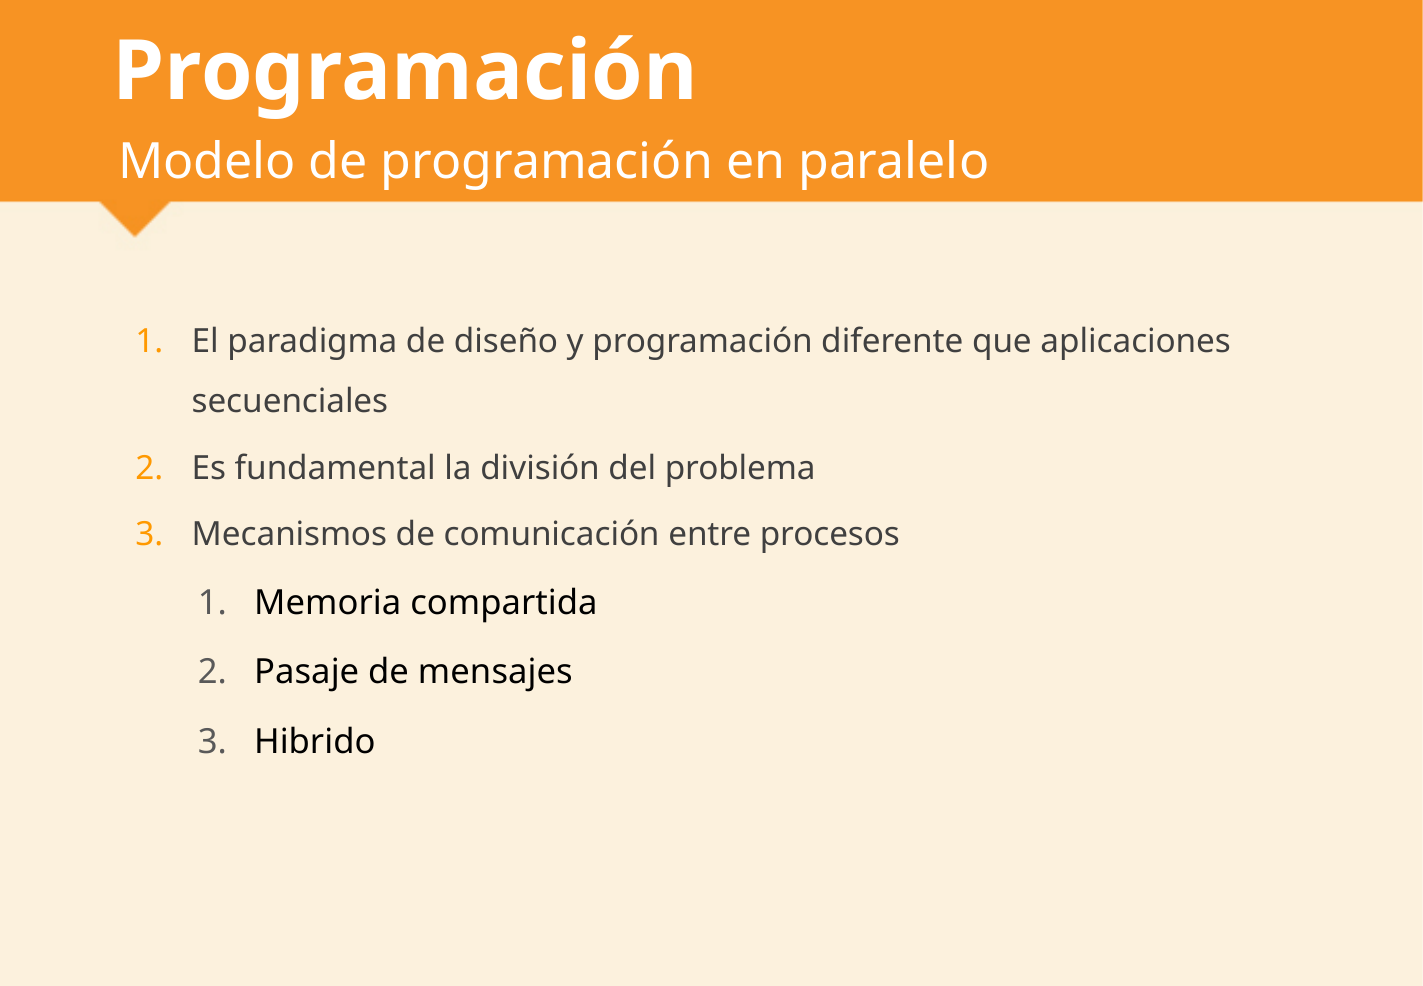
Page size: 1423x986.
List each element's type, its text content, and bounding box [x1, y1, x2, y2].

list Modelo de programación en paralelo [103, 91, 1214, 198]
picture [0, 0, 1423, 986]
list El paradigma de diseño y programación diferente que aplicaciones secuenciales Es fundamental la división del problema Mecanismos de comunicación entre procesos Memoria compartida Pasaje de mensajes Hibrido [120, 292, 1314, 871]
title Programación [97, 8, 1302, 103]
